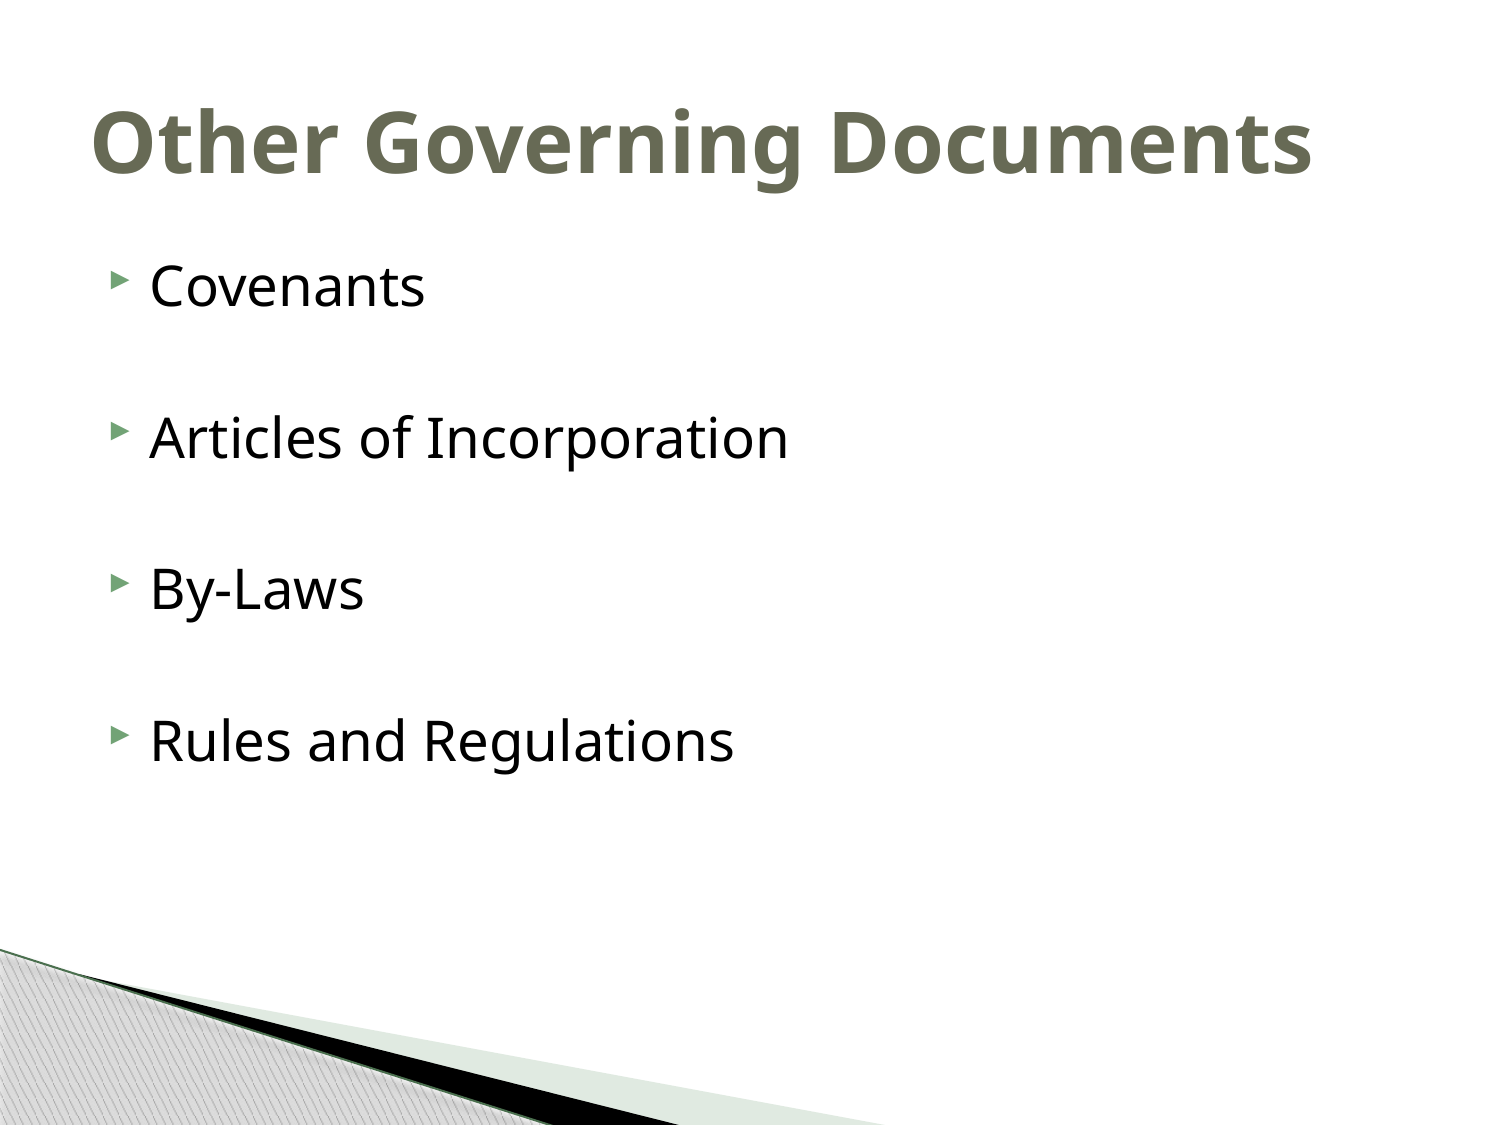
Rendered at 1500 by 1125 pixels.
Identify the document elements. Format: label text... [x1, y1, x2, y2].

title Other Governing Documents [75, 45, 1425, 233]
list Covenants Articles of Incorporation By-Laws Rules and Regulations [75, 243, 1425, 986]
